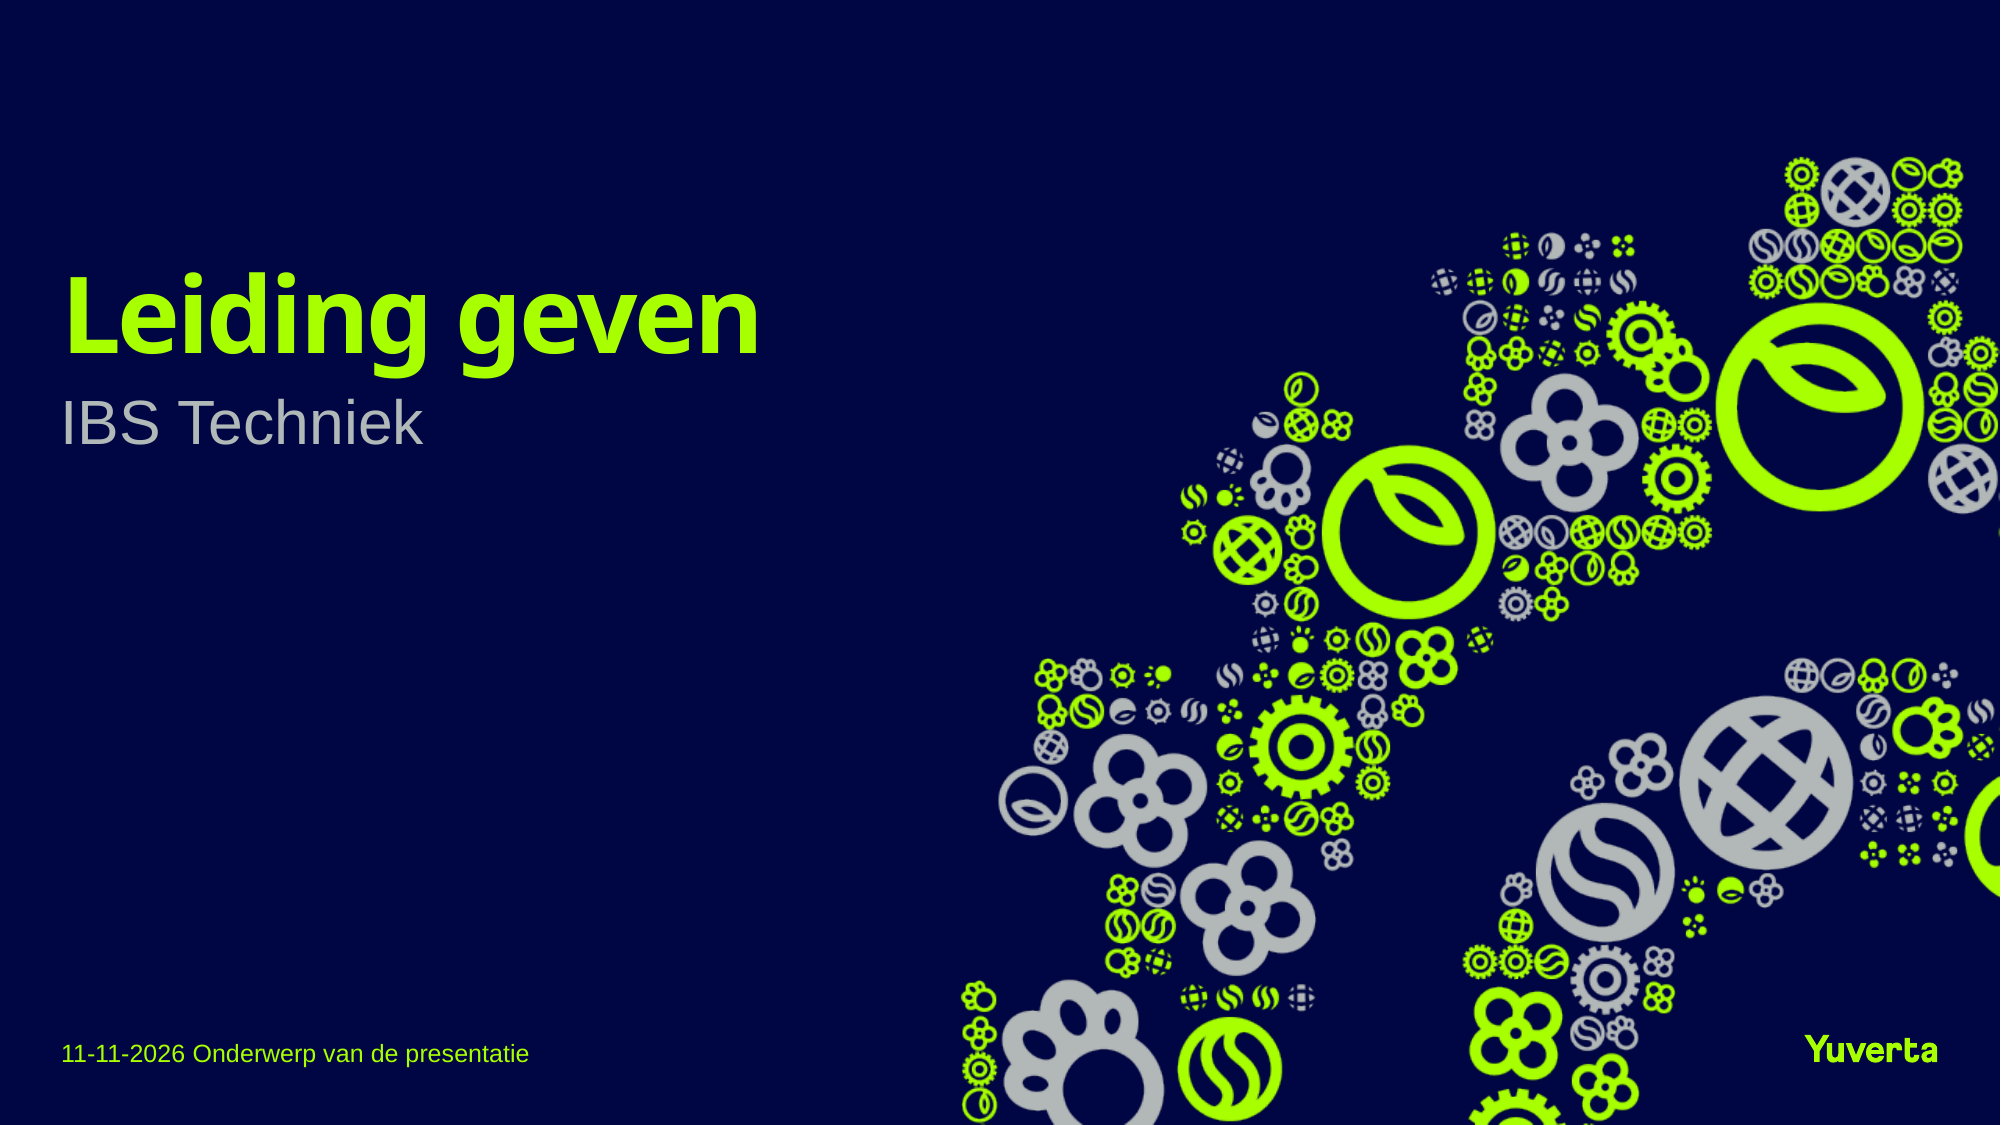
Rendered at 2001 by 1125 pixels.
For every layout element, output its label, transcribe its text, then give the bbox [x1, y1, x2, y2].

title Leiding geven [60, 260, 1242, 392]
picture [0, 0, 2000, 1125]
subtitle IBS Techniek [60, 392, 987, 959]
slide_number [60, 1037, 193, 1073]
footer Onderwerp van de presentatie [193, 1037, 1000, 1073]
